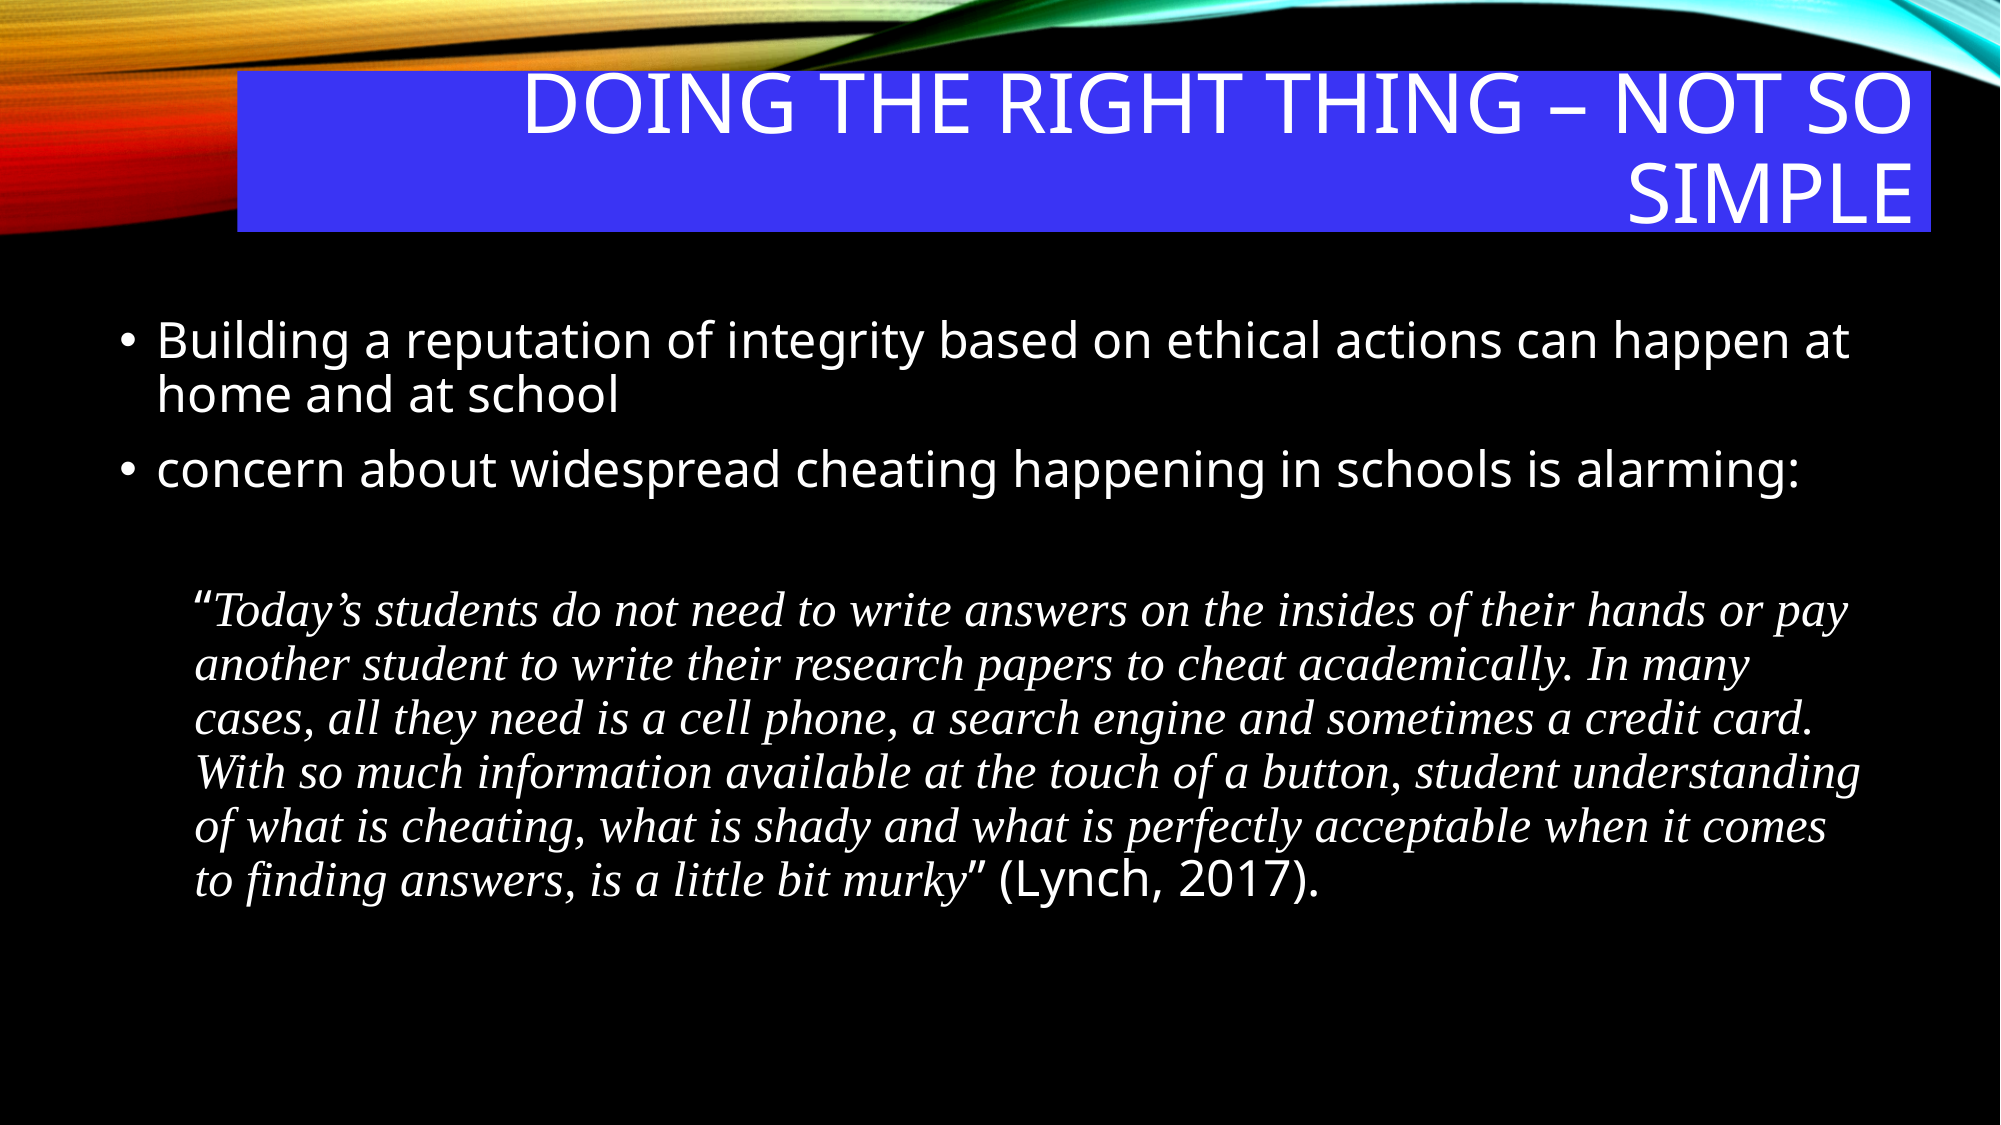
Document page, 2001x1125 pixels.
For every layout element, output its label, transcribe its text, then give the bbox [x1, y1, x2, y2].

picture [0, 0, 2000, 237]
list Building a reputation of integrity based on ethical actions can happen at home and at school concern about widespread cheating happening in schools is alarming: “Today’s students do not need to write answers on the insides of their hands or pay another student to write their research papers to cheat academically. In many cases, all they need is a cell phone, a search engine and sometimes a credit card. With so much information available at the touch of a button, student understanding of what is cheating, what is shady and what is perfectly acceptable when it comes to finding answers, is a little bit murky” (Lynch, 2017). [104, 231, 1880, 1053]
title Doing the right thing – not so simple [237, 70, 1931, 232]
